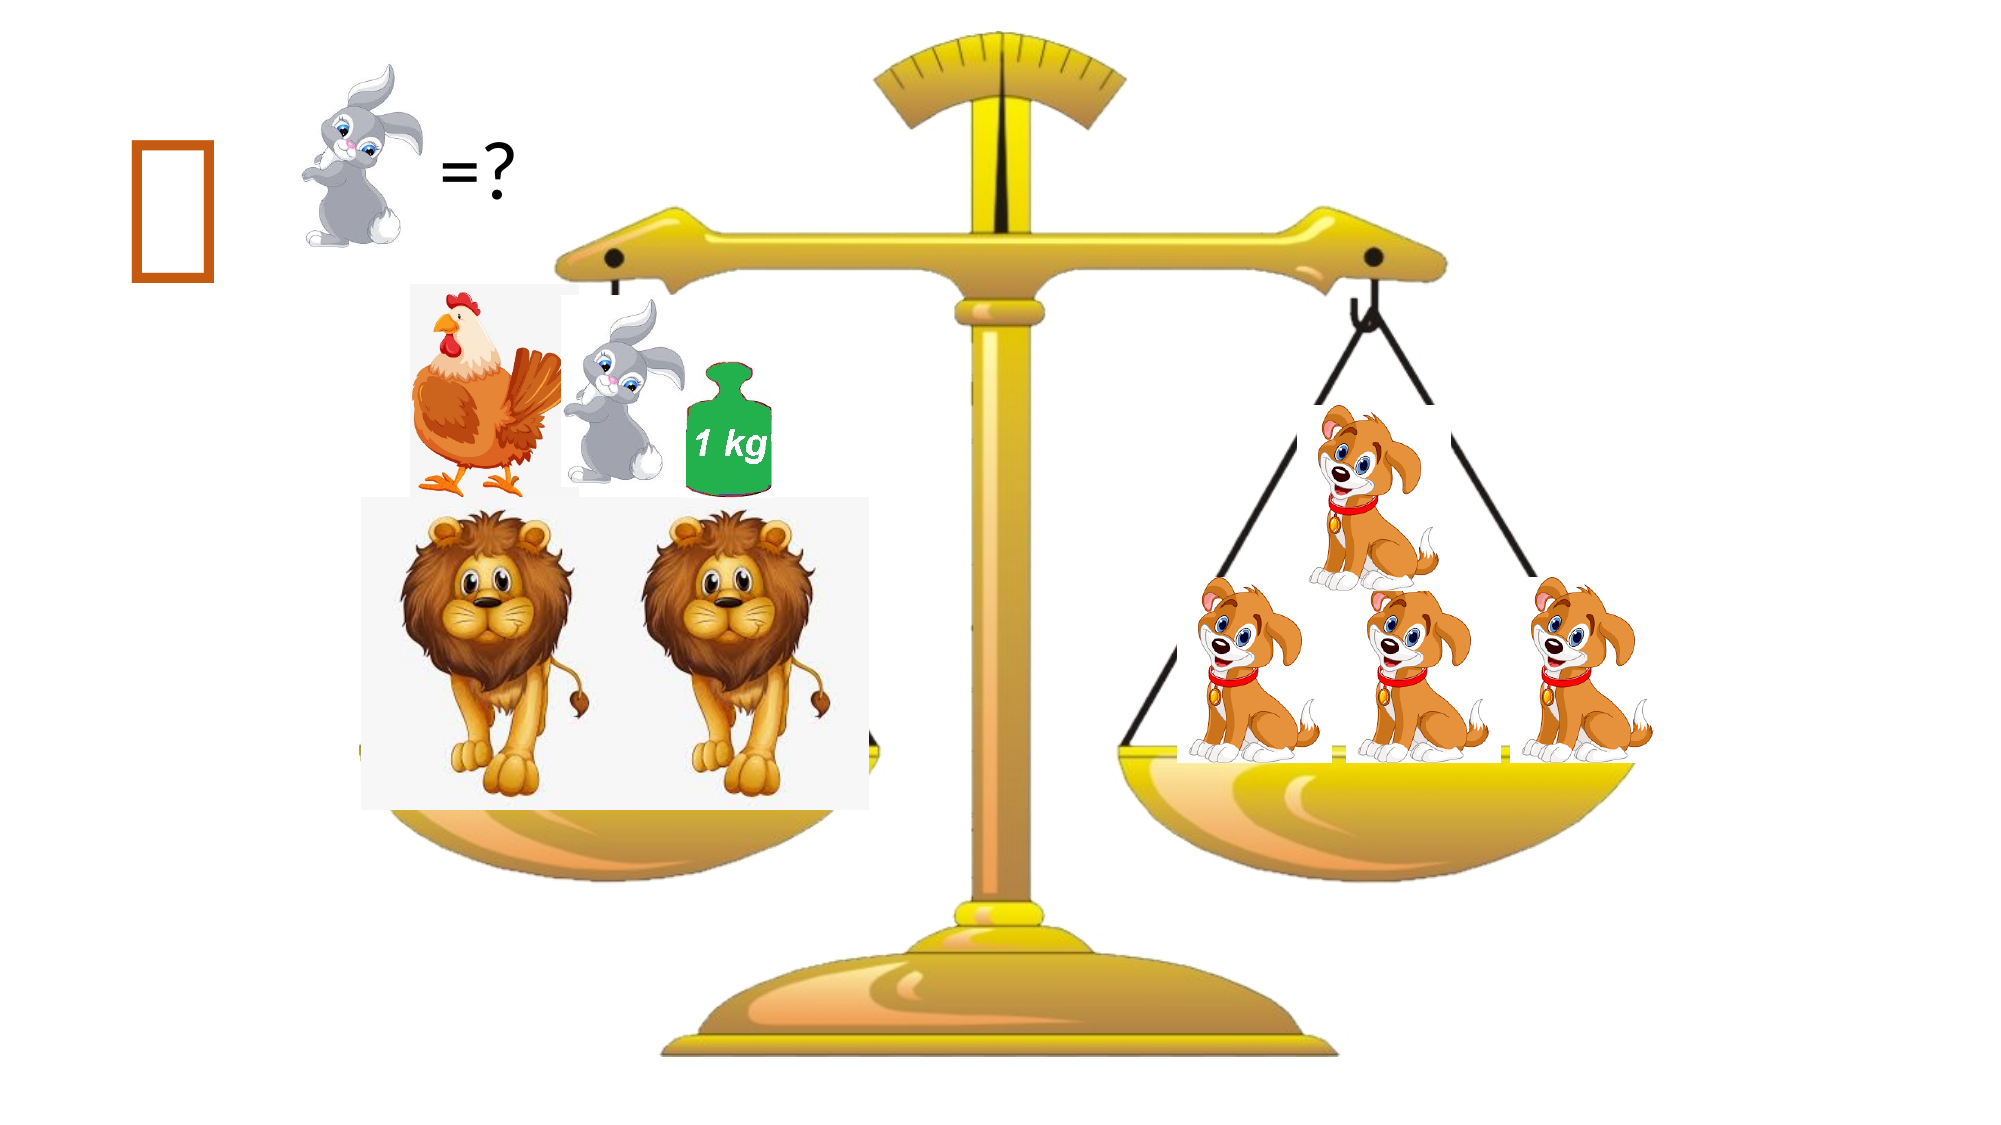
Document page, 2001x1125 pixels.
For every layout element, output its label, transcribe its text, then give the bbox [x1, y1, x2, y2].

text_box  [99, 76, 268, 331]
picture [299, 31, 1665, 1057]
